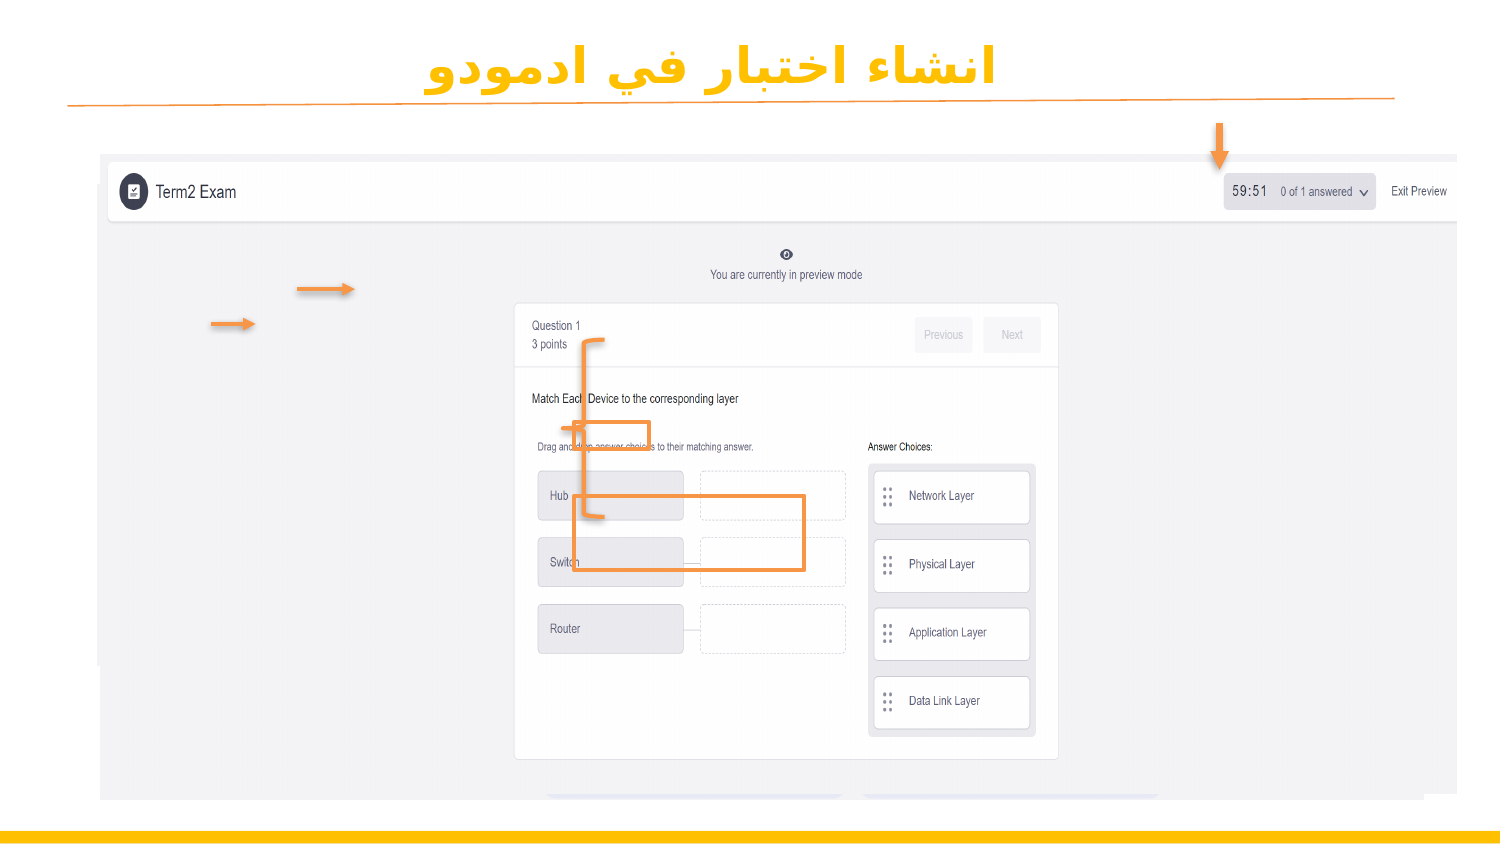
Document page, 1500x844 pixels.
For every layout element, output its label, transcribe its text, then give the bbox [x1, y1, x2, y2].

text_box انشاء اختبار في ادمودو [49, 3, 1375, 123]
text_box [0, 830, 1500, 844]
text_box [67, 98, 1395, 107]
picture [97, 154, 1457, 800]
